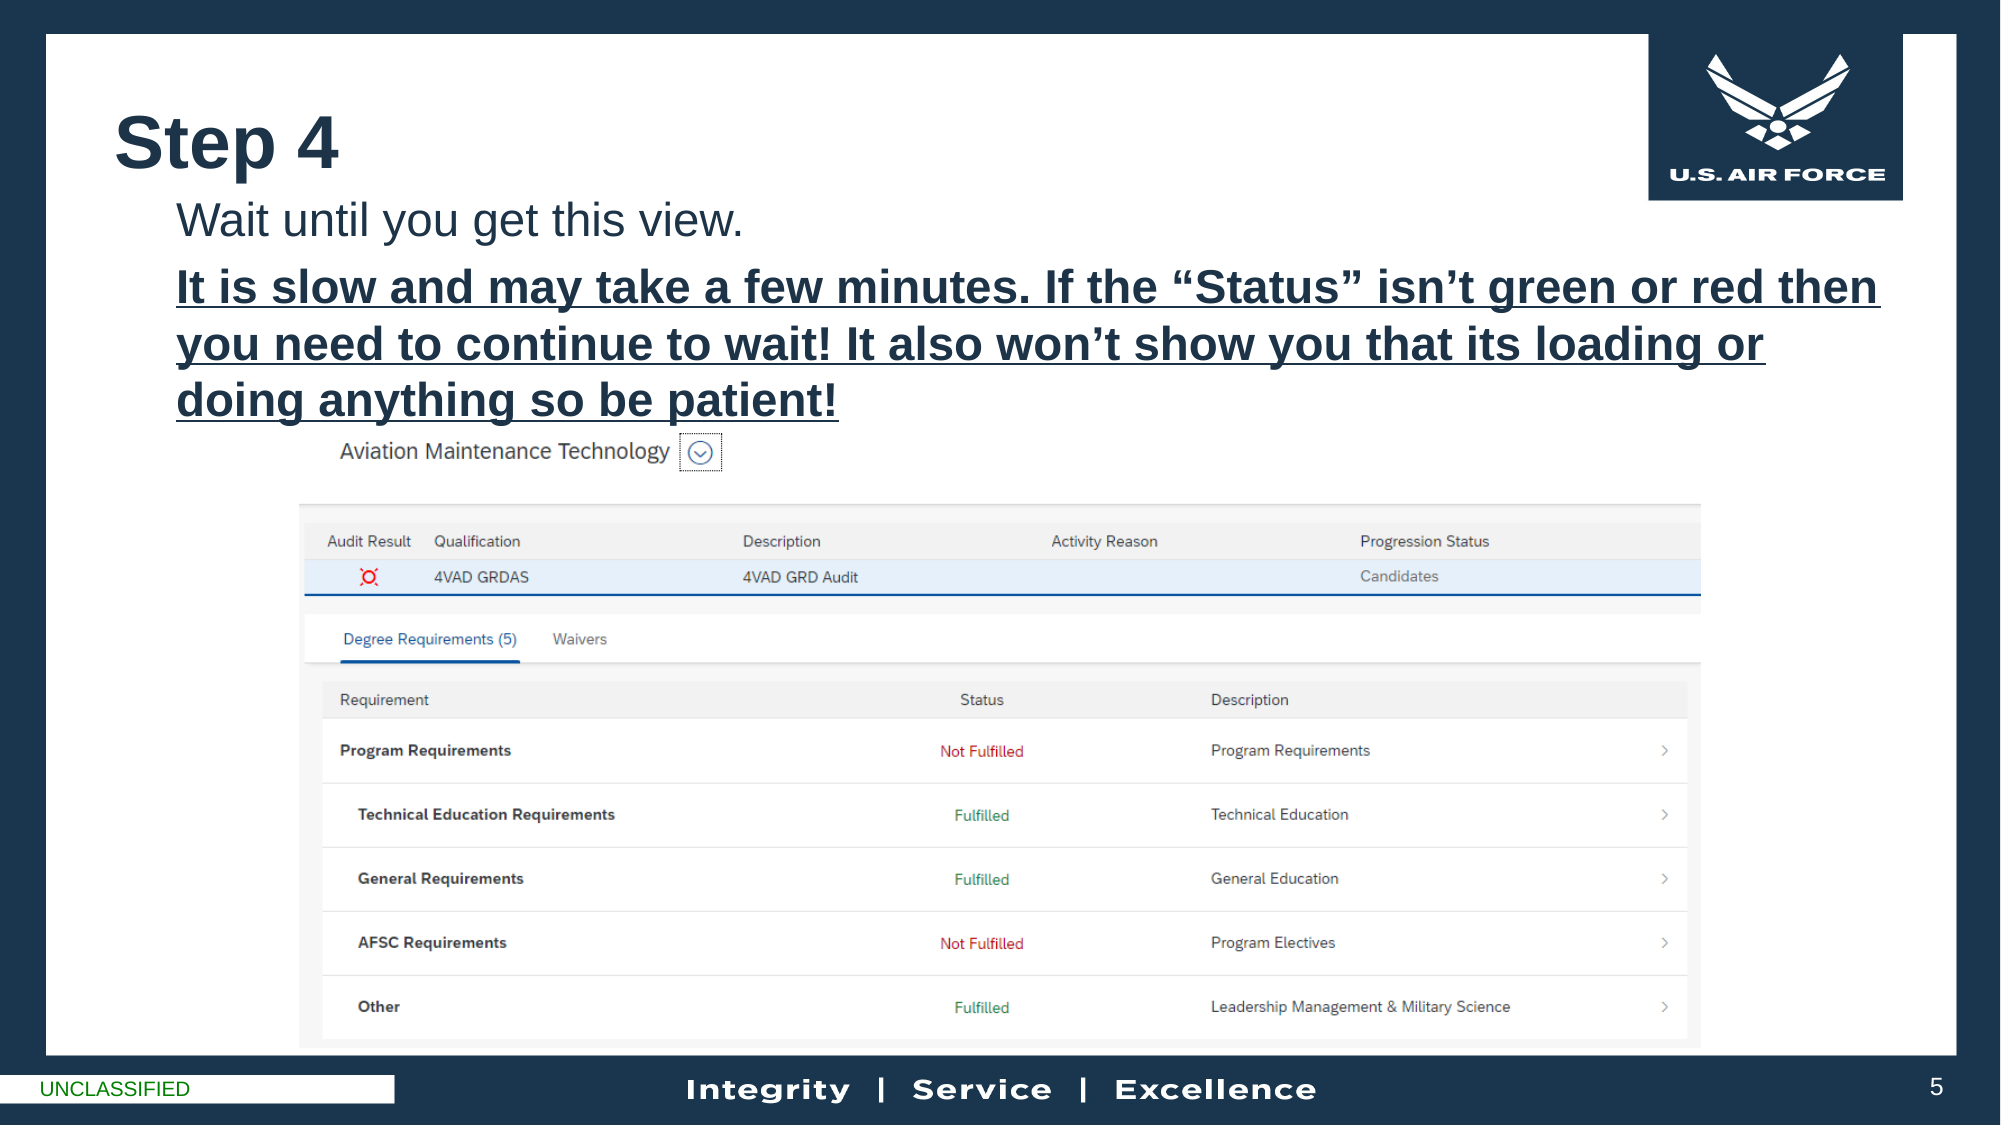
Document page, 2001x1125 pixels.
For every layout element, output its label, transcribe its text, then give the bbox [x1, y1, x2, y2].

slide_number 5 [1492, 1055, 1959, 1116]
title Step 4 [99, 45, 1646, 125]
picture [0, 0, 2001, 1125]
list Wait until you get this view. It is slow and may take a few minutes. If the “Status” isn’t green or red then you need to continue to wait! It also won’t show you that its loading or doing anything so be patient! [99, 125, 1900, 438]
